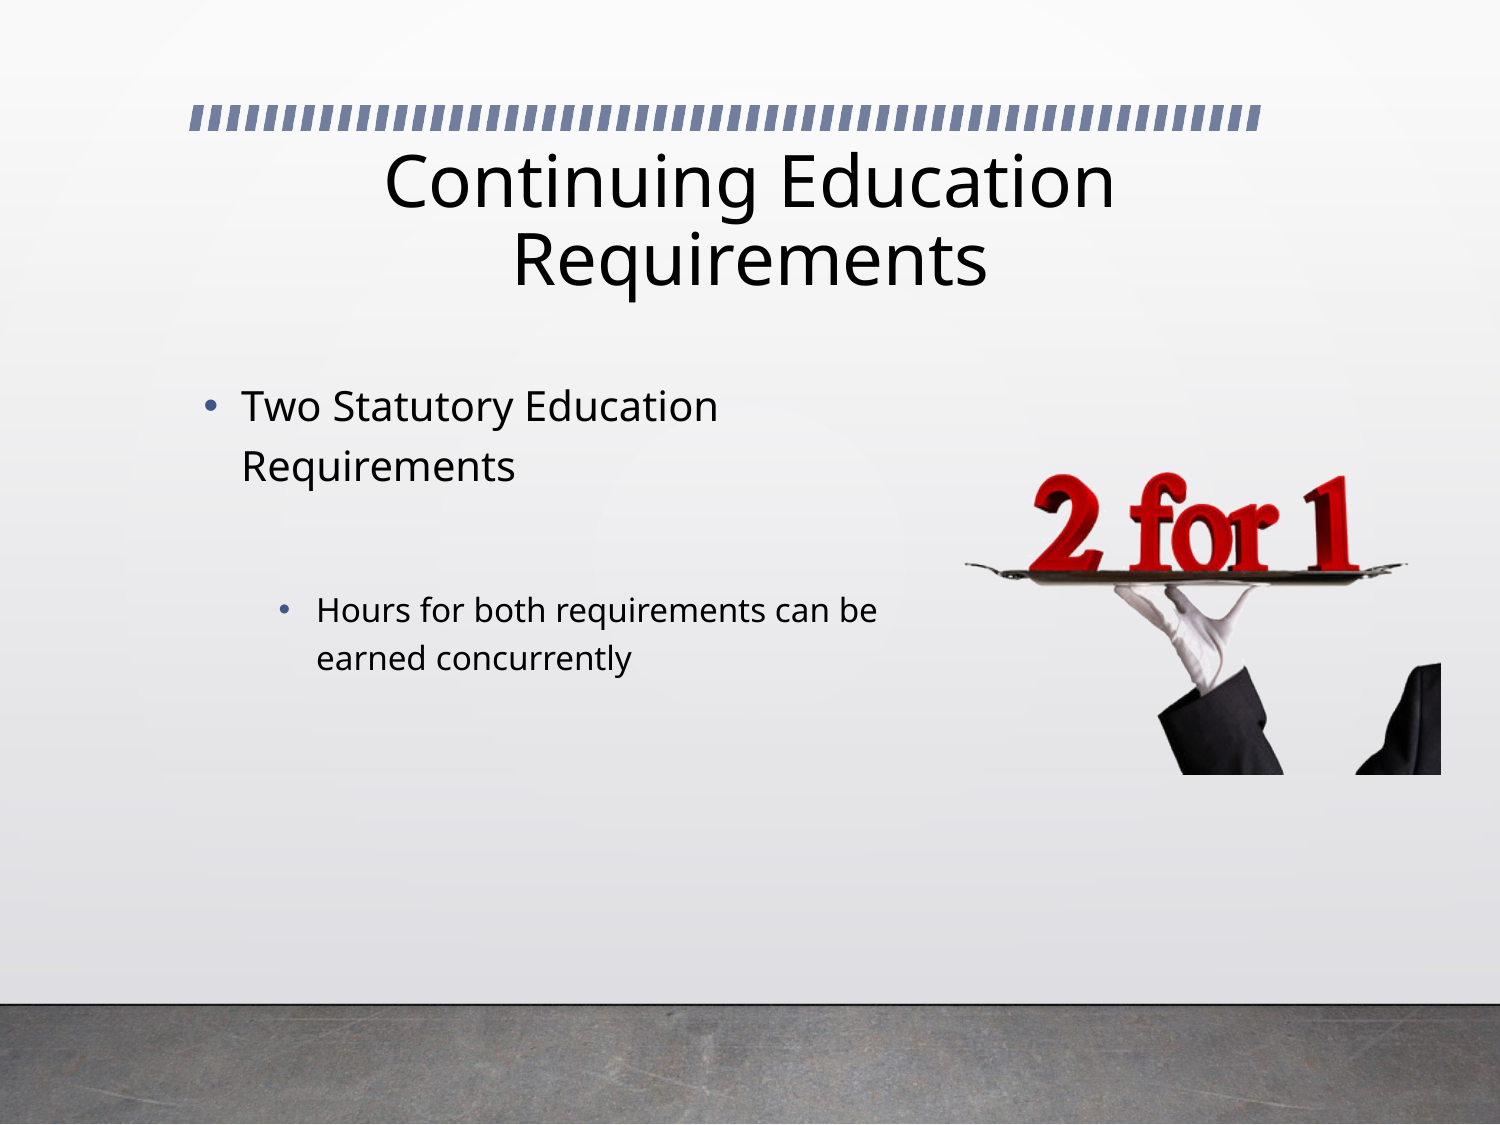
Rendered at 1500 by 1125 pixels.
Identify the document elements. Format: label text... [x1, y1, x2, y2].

list Two Statutory Education Requirements Hours for both requirements can be earned concurrently [188, 362, 925, 902]
picture [0, 1004, 1500, 1124]
picture [924, 399, 1441, 775]
title Continuing Education Requirements [200, 137, 1301, 310]
